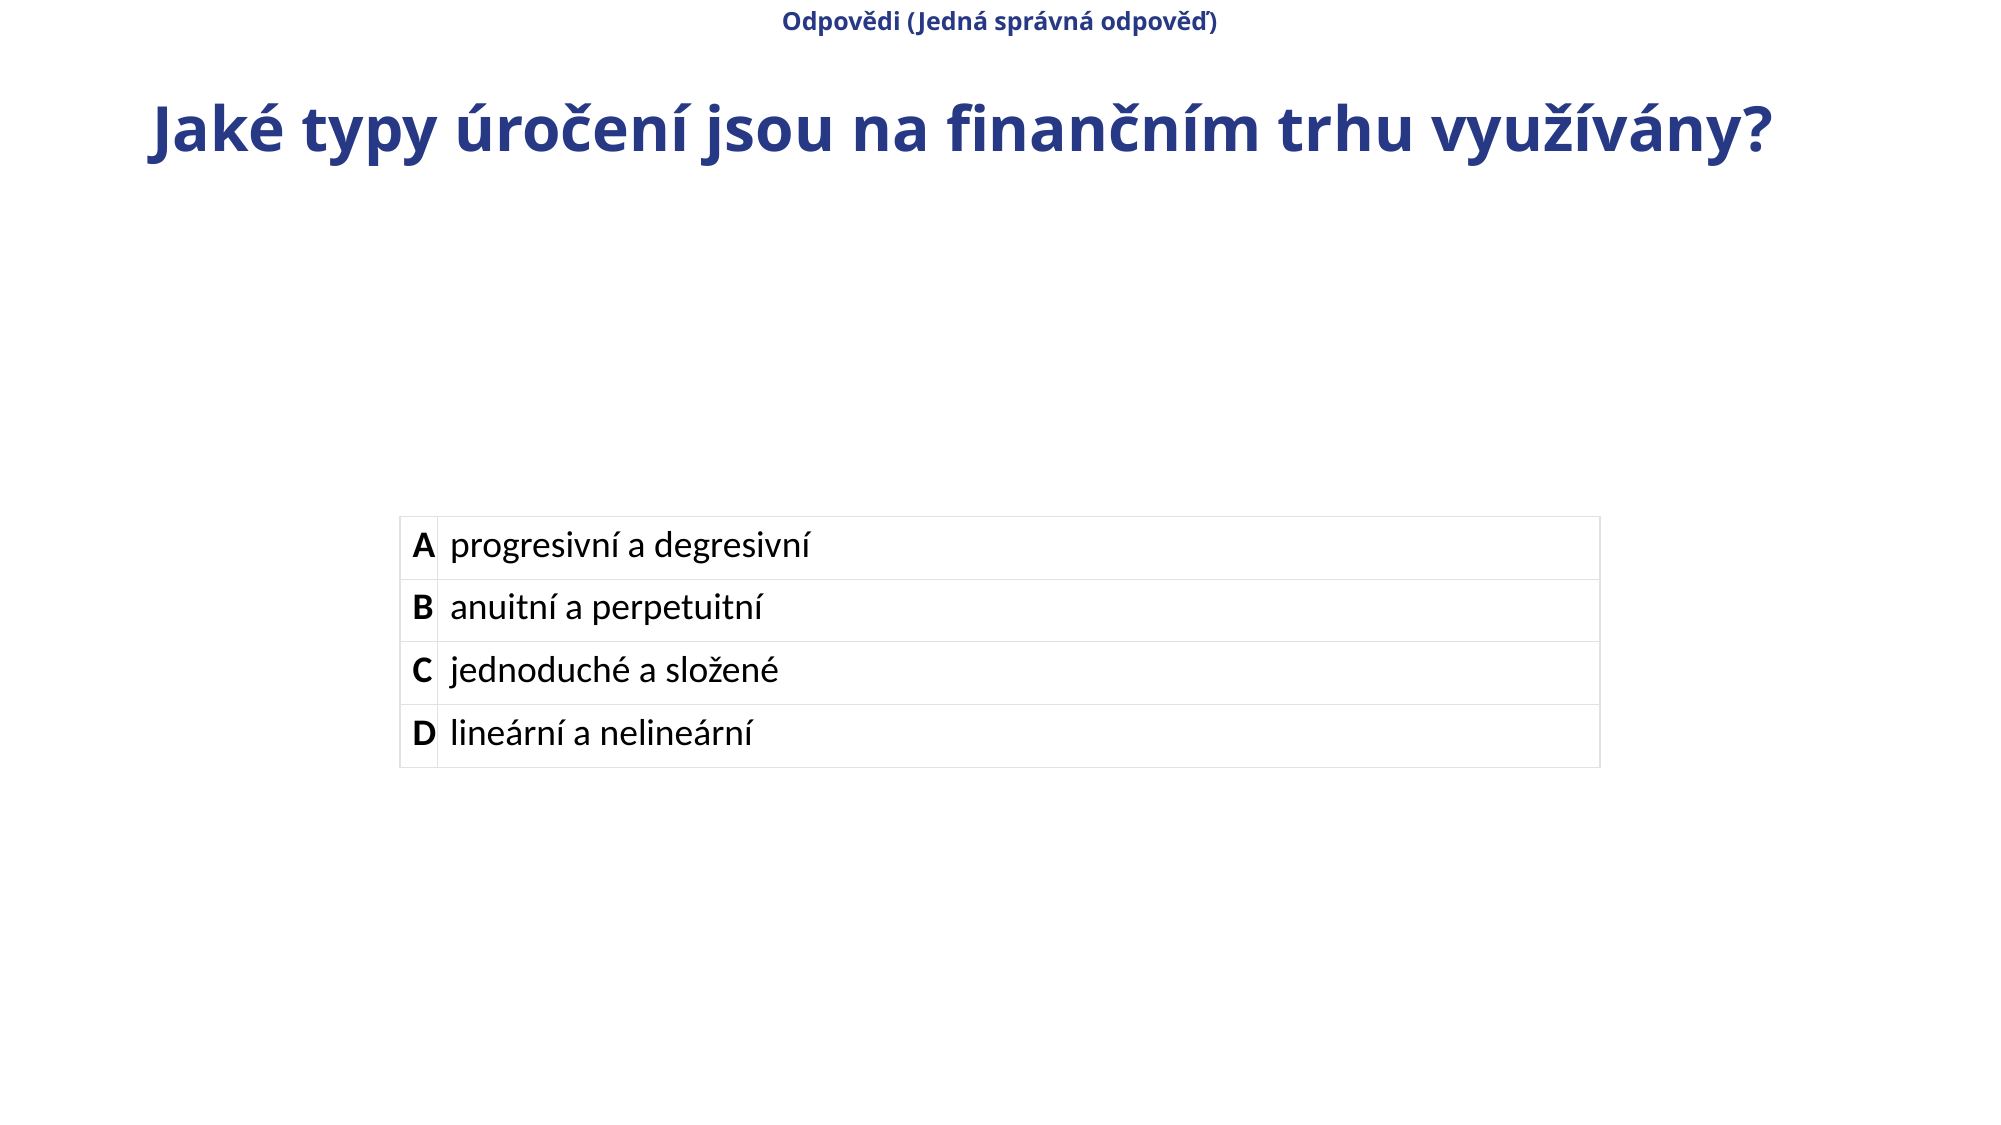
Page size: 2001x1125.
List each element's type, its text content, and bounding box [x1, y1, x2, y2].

table_cell B [401, 580, 437, 641]
title Jaké typy úročení jsou na finančním trhu využívány? [137, 59, 1863, 278]
table_cell anuitní a perpetuitní [438, 580, 1599, 641]
table_cell lineární a nelineární [438, 705, 1599, 767]
table_header progresivní a degresivní [438, 517, 1599, 579]
table_cell C [401, 642, 437, 704]
text_box Odpovědi (Jedná správná odpověď) [766, 0, 1234, 91]
table_header A [401, 517, 437, 579]
table_cell jednoduché a složené [438, 642, 1599, 704]
table_cell D [401, 705, 437, 767]
